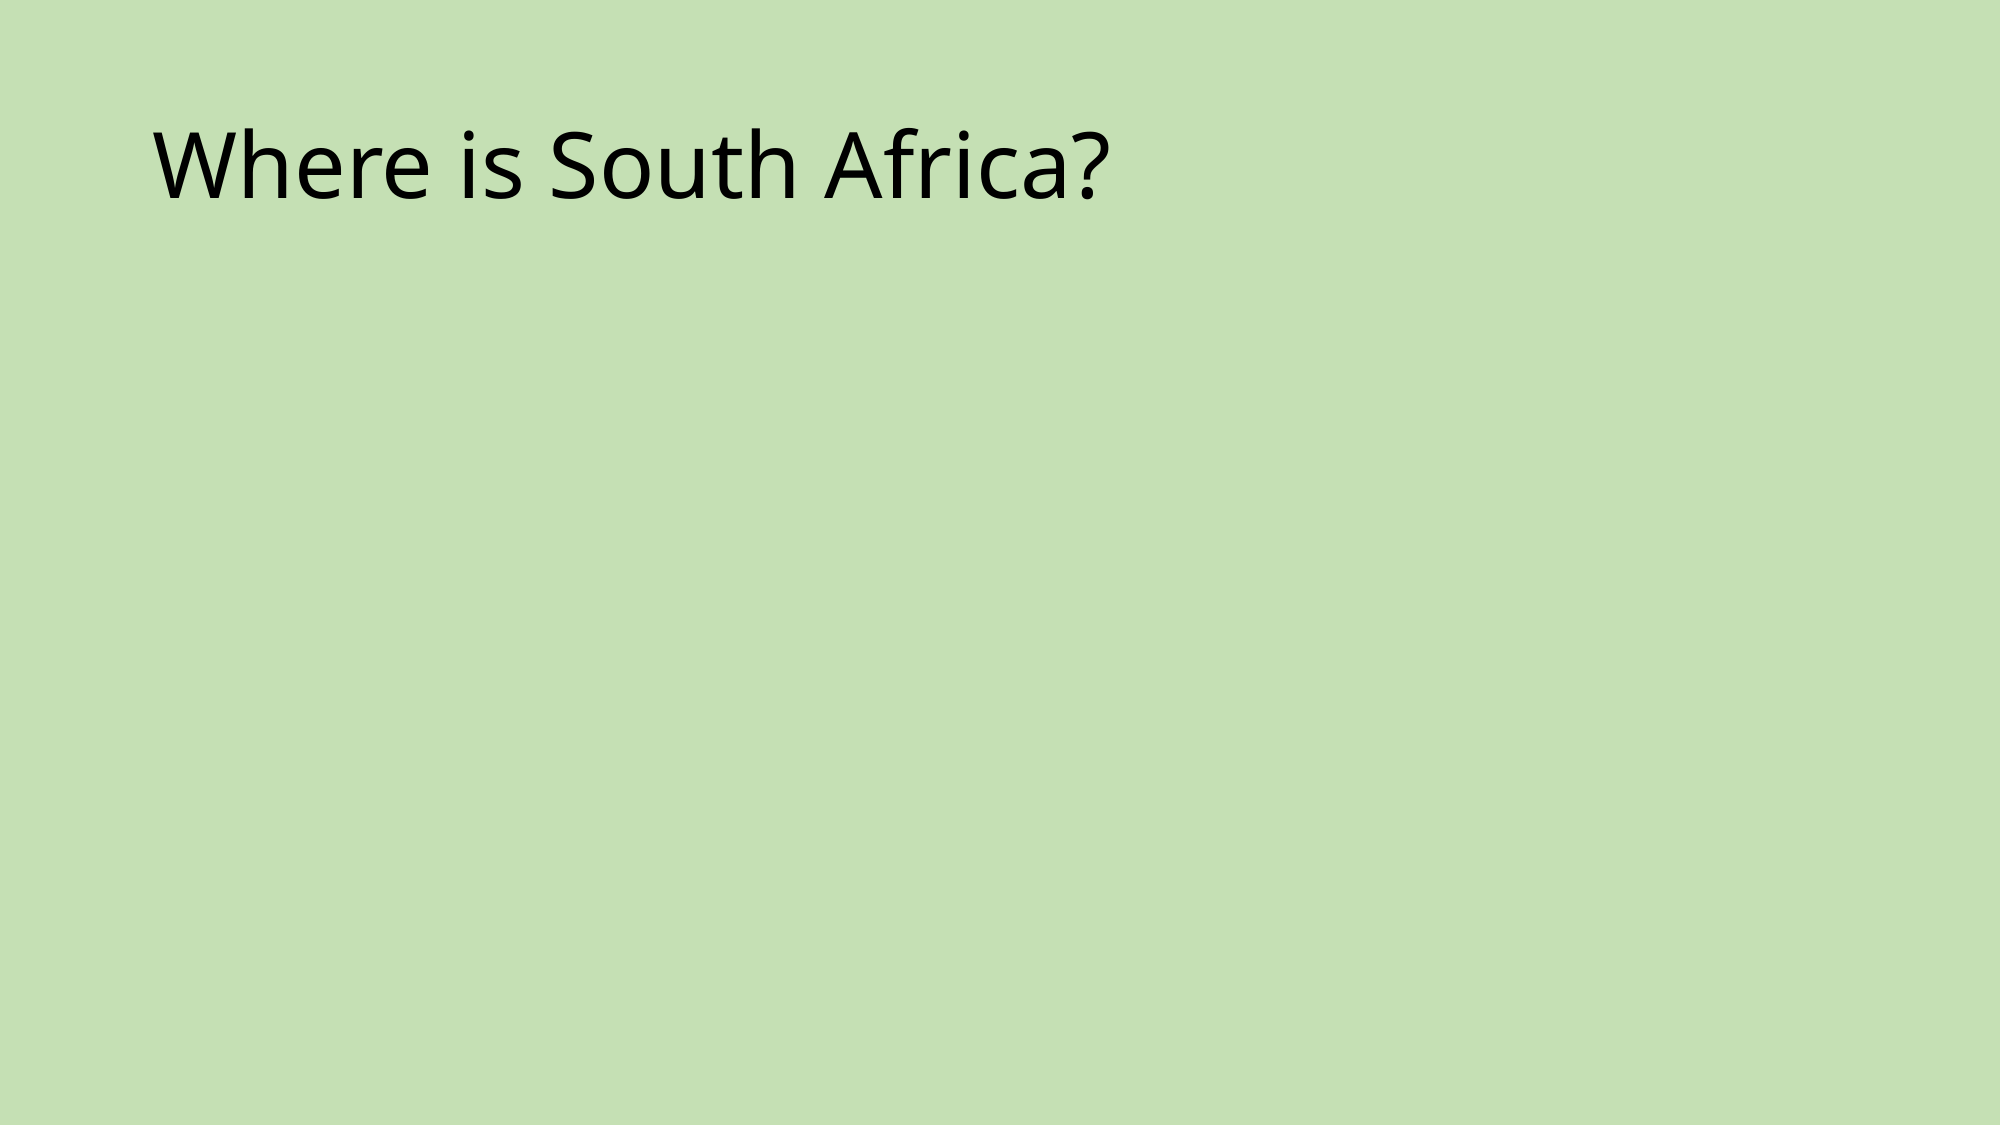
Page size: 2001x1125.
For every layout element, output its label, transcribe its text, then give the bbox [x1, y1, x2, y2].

title Where is South Africa? [137, 59, 1863, 278]
